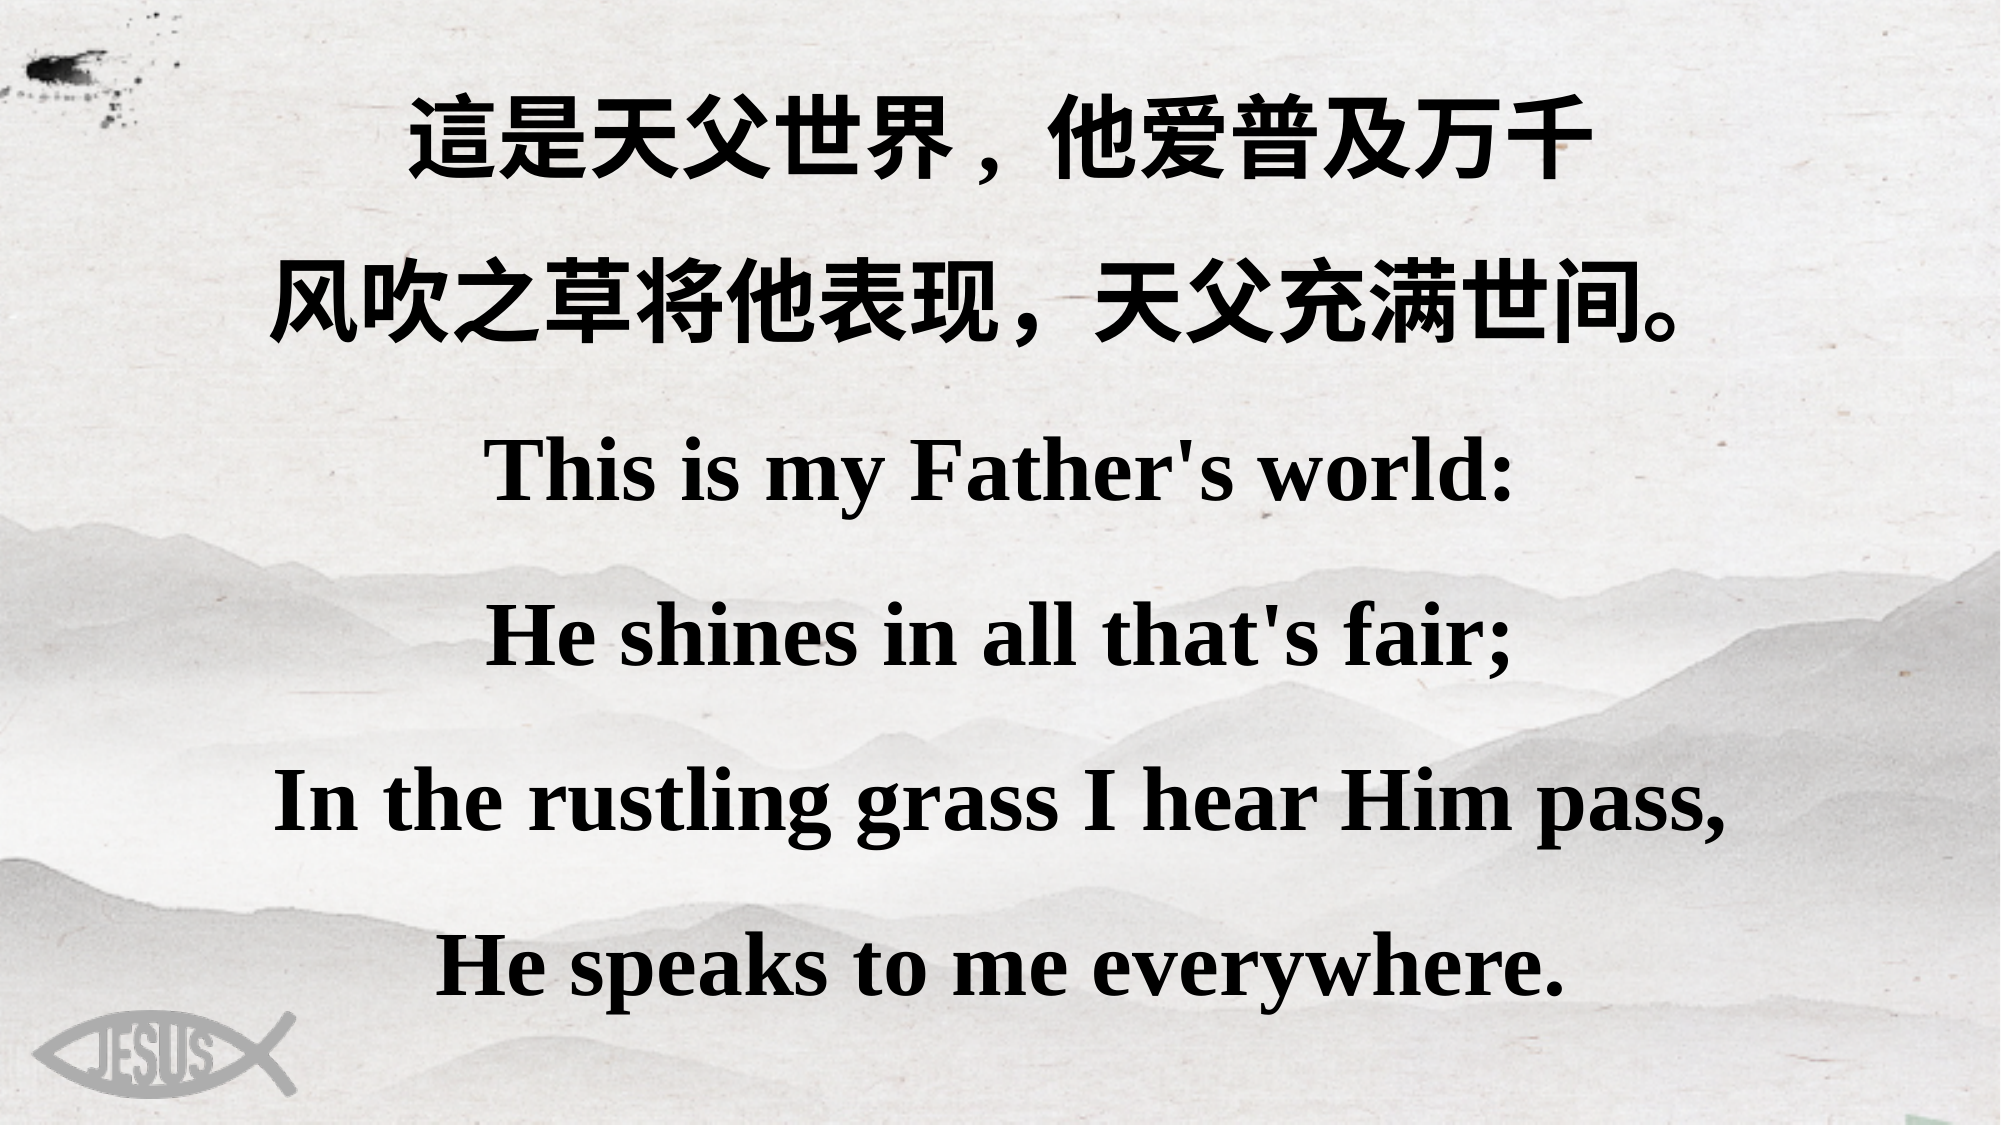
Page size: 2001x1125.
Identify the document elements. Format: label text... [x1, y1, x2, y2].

picture [0, 0, 2001, 1125]
text_box 這是天父世界, 他爱普及万千 风吹之草将他表现，天父充满世间。 This is my Father's world: He shines in all that's fair; In the rustling grass I hear Him pass, He speaks to me everywhere. [157, 14, 1846, 1024]
